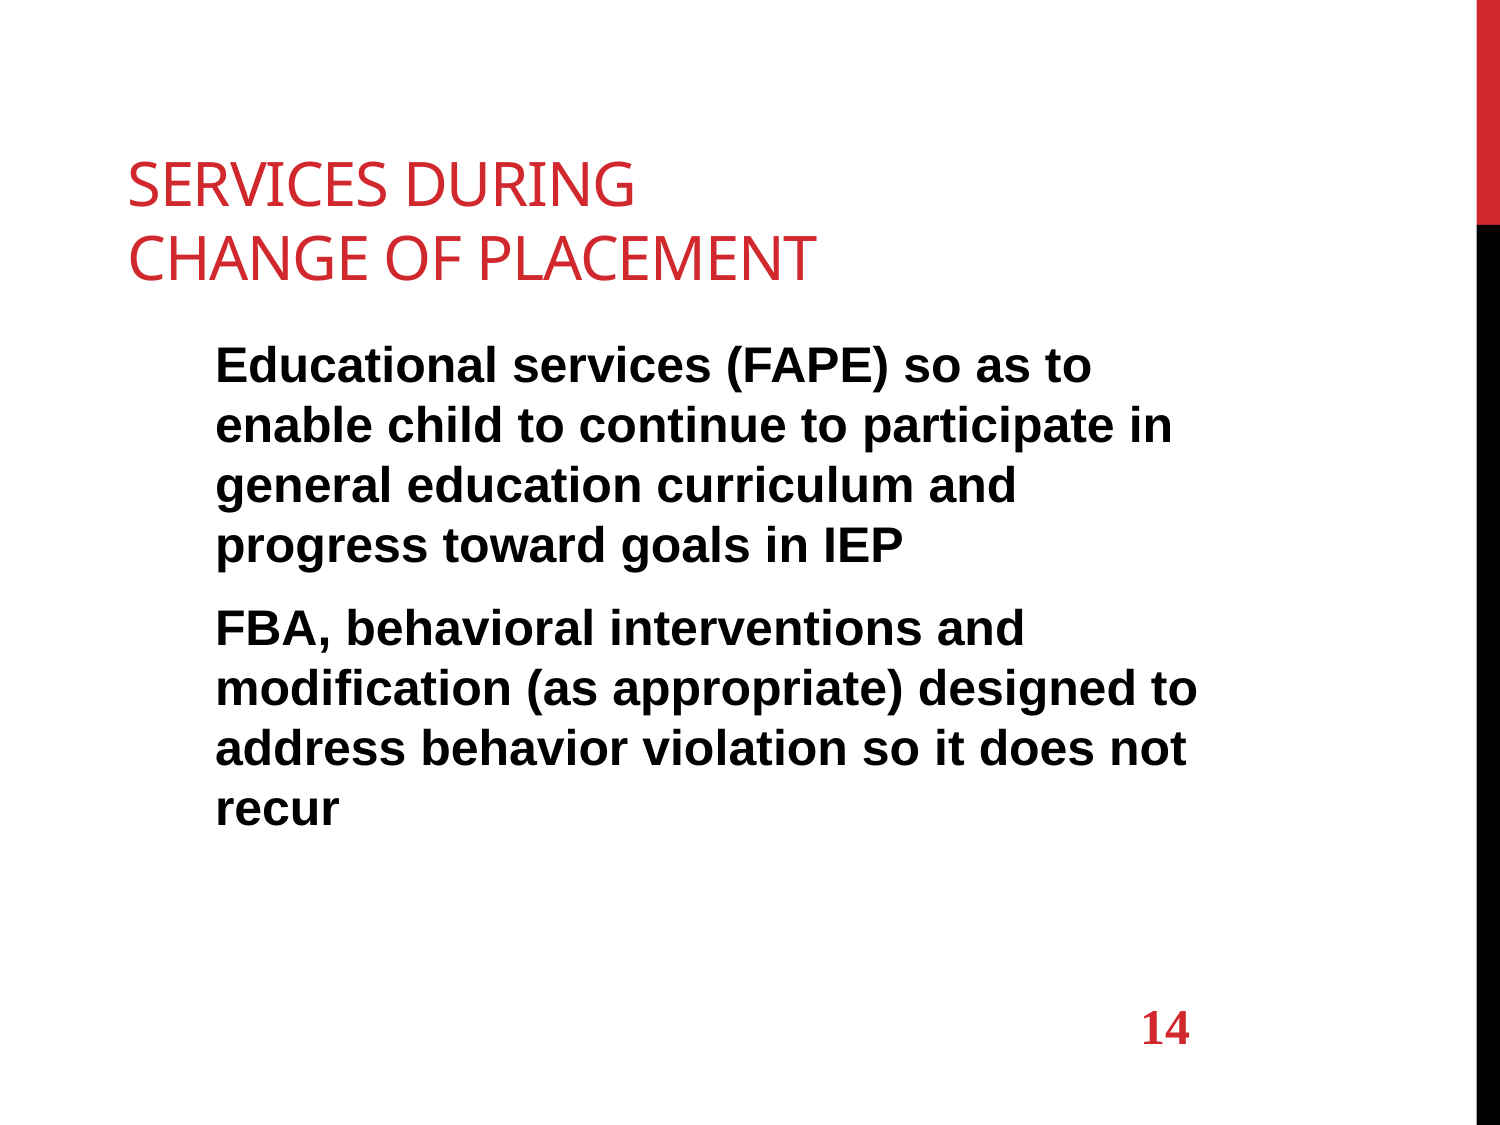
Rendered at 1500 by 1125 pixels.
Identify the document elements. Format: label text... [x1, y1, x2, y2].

list Educational services (FAPE) so as to enable child to continue to participate in general education curriculum and progress toward goals in IEP FBA, behavioral interventions and modification (as appropriate) designed to address behavior violation so it does not recur [200, 324, 1238, 925]
title Services During Change of Placement [112, 137, 1388, 300]
slide_number 14 [1125, 987, 1438, 1063]
